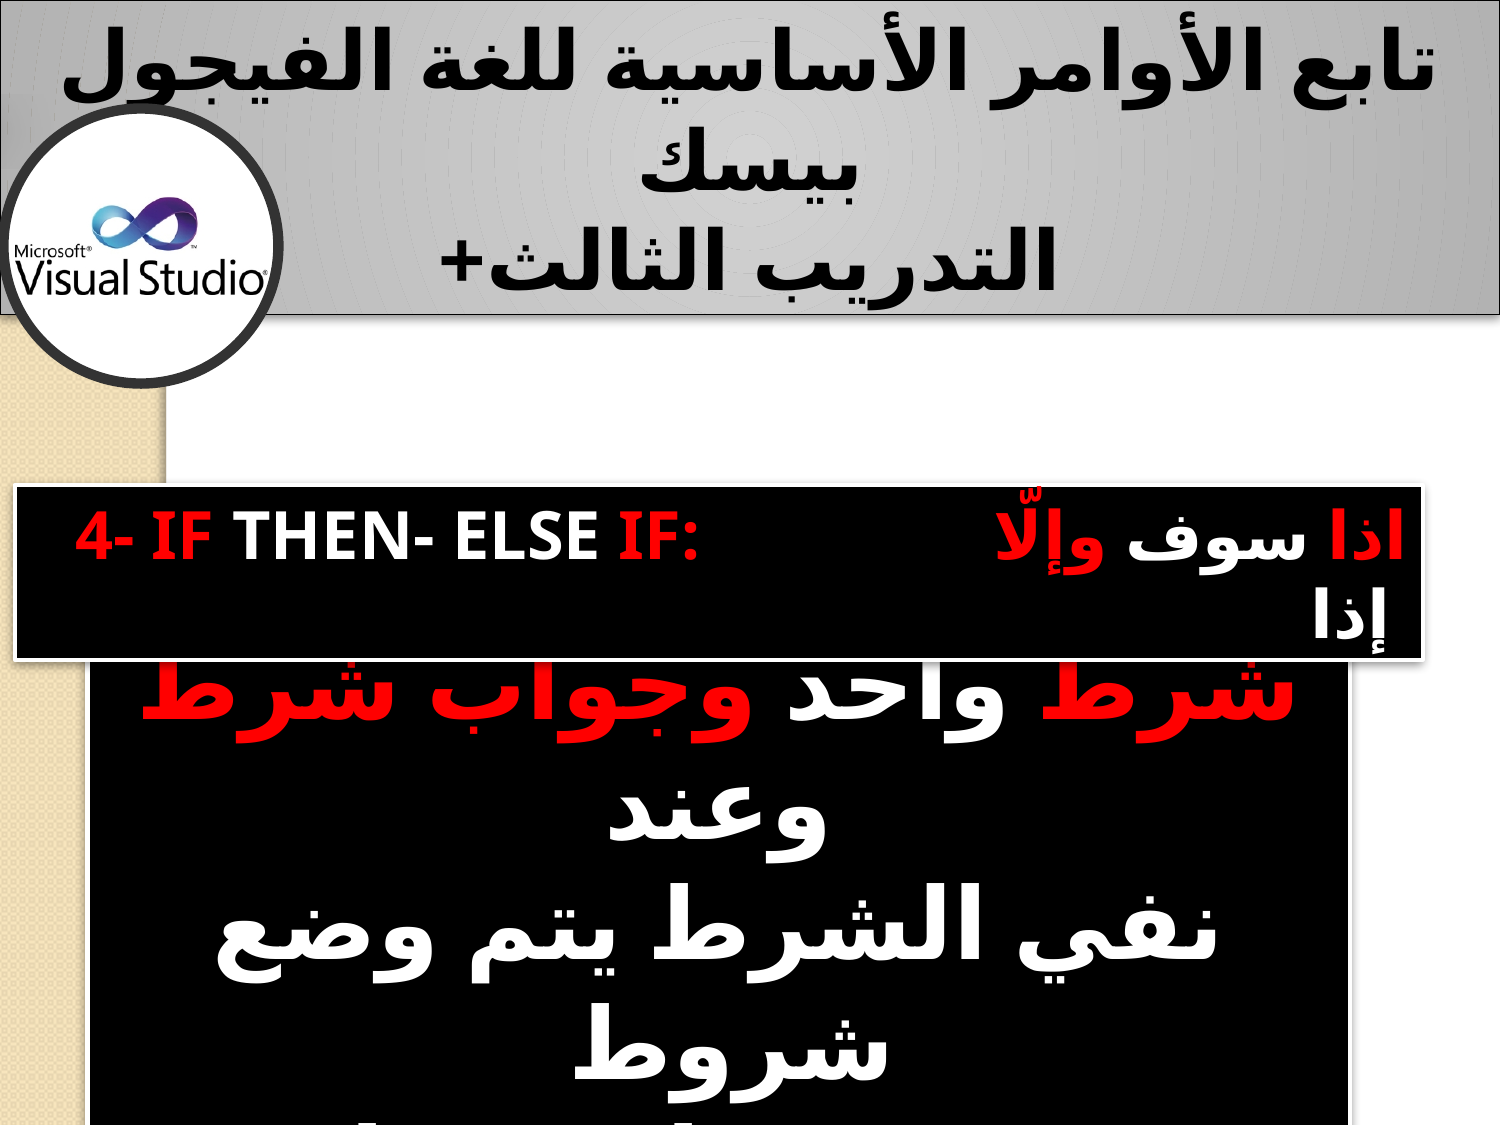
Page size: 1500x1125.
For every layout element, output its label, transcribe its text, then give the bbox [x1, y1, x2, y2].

text_box شرط واحد وجواب شرط وعند نفي الشرط يتم وضع شروط جديدة مع اجوبتها . [85, 672, 1352, 1125]
text_box تابع الأوامر الأساسية للغة الفيجول بيسك +التدريب الثالث [0, 0, 1500, 315]
picture [3, 108, 279, 384]
text_box 4- IF THEN- ELSE IF: اذا سوف وإلّا إذا [13, 483, 1425, 662]
